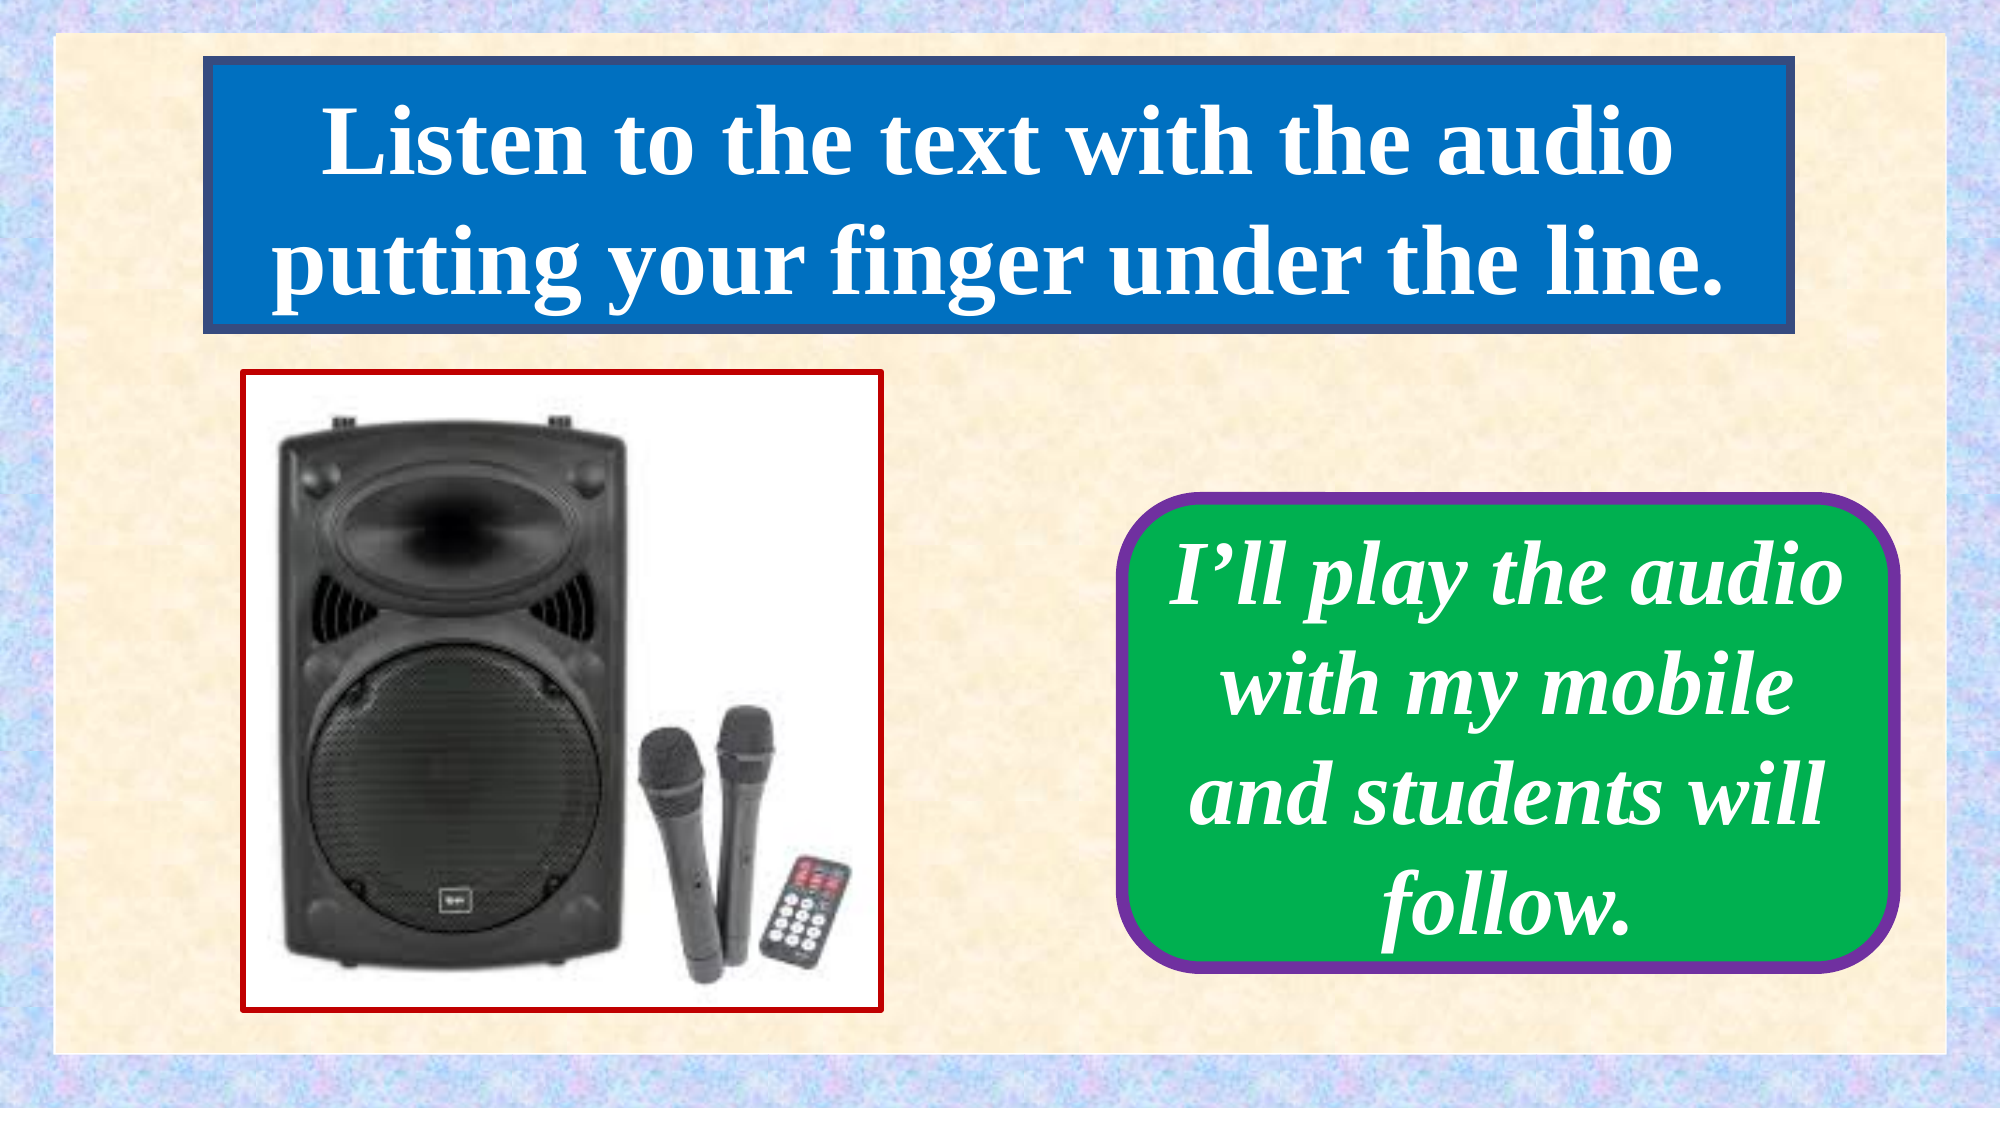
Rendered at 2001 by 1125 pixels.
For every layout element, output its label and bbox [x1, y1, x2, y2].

text_box [0, 0, 2000, 1108]
picture [245, 374, 878, 1007]
